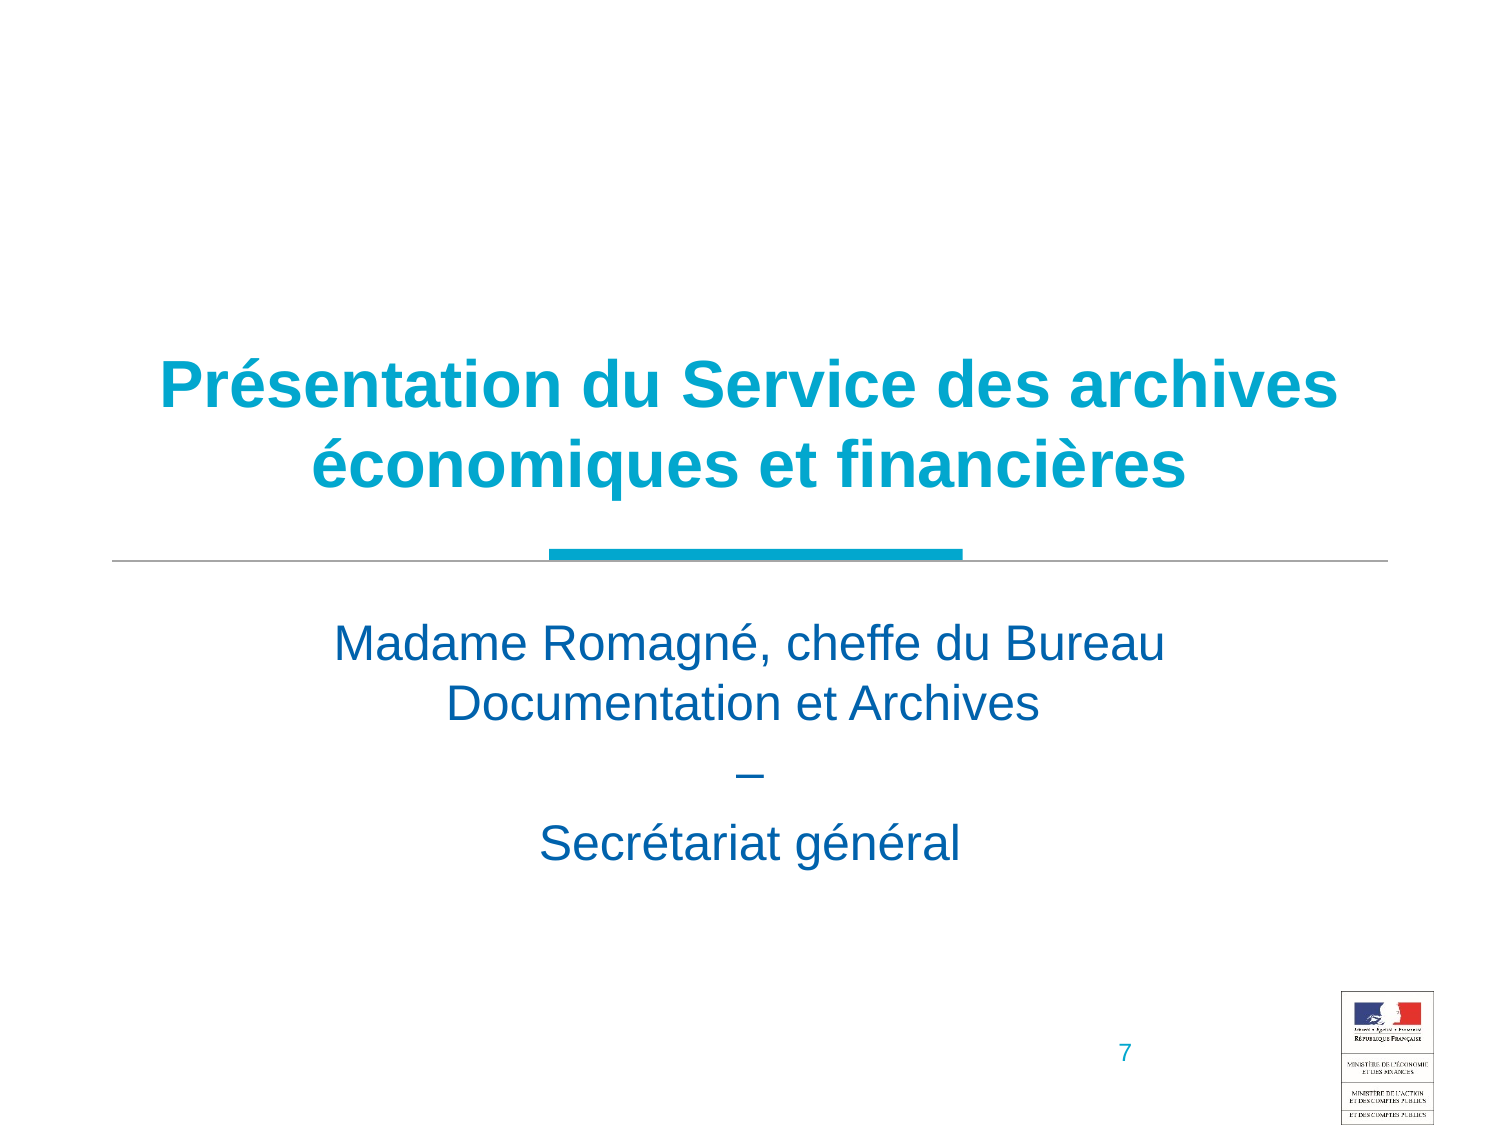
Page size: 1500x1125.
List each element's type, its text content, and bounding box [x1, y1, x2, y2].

title Présentation du Service des archives économiques et financières [112, 278, 1388, 563]
slide_number 7 [797, 1021, 1148, 1082]
subtitle Madame Romagné, cheffe du Bureau Documentation et Archives – Secrétariat général [225, 602, 1275, 890]
picture [1341, 991, 1435, 1125]
